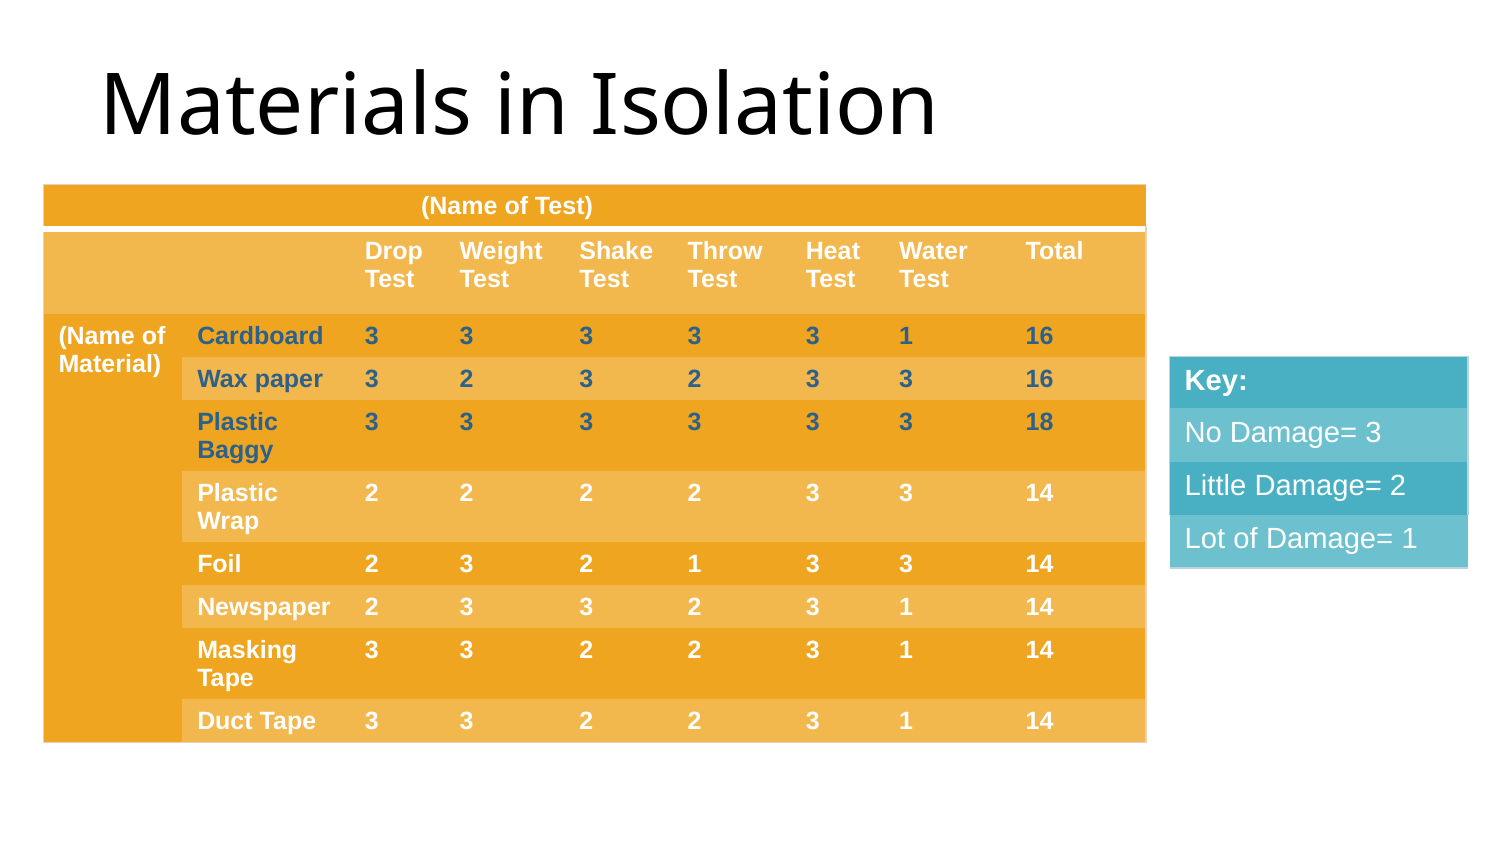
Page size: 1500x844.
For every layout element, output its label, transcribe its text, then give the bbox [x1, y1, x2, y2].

table_cell 2 [673, 585, 791, 628]
table_header [1011, 185, 1146, 226]
table_cell 16 [1011, 314, 1145, 357]
table_cell 3 [791, 585, 884, 628]
table_cell Weight Test [445, 232, 564, 314]
table_cell Newspaper [182, 585, 350, 628]
table_cell 3 [445, 400, 564, 471]
table_cell 1 [884, 628, 1011, 699]
title Materials in Isolation [88, 43, 1147, 207]
table_cell 2 [673, 471, 791, 542]
table_cell Total [1011, 232, 1145, 314]
table_cell 3 [791, 400, 884, 471]
table_header (Name of Test) [182, 185, 1011, 226]
table_cell 3 [564, 585, 673, 628]
table_cell Masking Tape [182, 628, 350, 699]
table_cell 3 [884, 542, 1011, 585]
table_cell 3 [791, 542, 884, 585]
table_cell 2 [350, 471, 445, 542]
table_cell 2 [564, 542, 673, 585]
table_cell 14 [1011, 471, 1145, 542]
table_cell 2 [564, 699, 673, 742]
table_cell Plastic Wrap [182, 471, 350, 542]
table_cell 3 [791, 699, 884, 742]
table_cell 1 [884, 585, 1011, 628]
table_cell 18 [1011, 400, 1145, 471]
table_cell 2 [673, 699, 791, 742]
table_cell 16 [1011, 357, 1145, 400]
table_cell 1 [673, 542, 791, 585]
table_cell 3 [673, 400, 791, 471]
table_cell Little Damage= 2 [1170, 462, 1467, 515]
table_cell 3 [791, 471, 884, 542]
table_cell 2 [673, 357, 791, 400]
table_cell 3 [350, 314, 445, 357]
table_cell 1 [884, 314, 1011, 357]
table_cell 2 [350, 585, 445, 628]
table_cell 2 [673, 628, 791, 699]
table_header [44, 185, 182, 226]
table_cell 3 [350, 628, 445, 699]
table_cell 3 [350, 357, 445, 400]
table_cell 14 [1011, 699, 1145, 742]
table_cell 3 [445, 314, 564, 357]
table_cell 3 [350, 400, 445, 471]
table_cell 3 [791, 628, 884, 699]
table_cell [182, 232, 350, 314]
table_cell [44, 232, 182, 314]
table_cell Foil [182, 542, 350, 585]
table_cell 3 [445, 542, 564, 585]
table_cell Plastic Baggy [182, 400, 350, 471]
table_cell Heat Test [791, 232, 884, 314]
table_cell No Damage= 3 [1170, 408, 1467, 462]
table_cell 3 [564, 314, 673, 357]
table_cell 3 [445, 585, 564, 628]
table_cell Lot of Damage= 1 [1170, 515, 1468, 567]
table_cell Wax paper [182, 357, 350, 400]
table_cell 14 [1011, 628, 1145, 699]
table_cell 2 [445, 357, 564, 400]
table_cell 3 [673, 314, 791, 357]
table_cell 1 [884, 699, 1011, 742]
table_header Key: [1170, 357, 1467, 408]
table_cell 3 [350, 699, 445, 742]
table_cell Duct Tape [182, 699, 350, 742]
table_cell 3 [791, 357, 884, 400]
table_cell Shake Test [564, 232, 673, 314]
table_cell Cardboard [182, 314, 350, 357]
table_cell Water Test [884, 232, 1011, 314]
table_cell 3 [445, 628, 564, 699]
table_cell 14 [1011, 585, 1145, 628]
table_cell Throw Test [673, 232, 791, 314]
table_cell 3 [564, 400, 673, 471]
table_cell 2 [350, 542, 445, 585]
table_cell Drop Test [350, 232, 445, 314]
table_cell 3 [445, 699, 564, 742]
table_cell 3 [884, 400, 1011, 471]
table_cell 3 [884, 471, 1011, 542]
table_cell (Name of Material) [44, 314, 182, 742]
table_cell 3 [791, 314, 884, 357]
table_cell 14 [1011, 542, 1145, 585]
table_cell 3 [884, 357, 1011, 400]
table_cell 2 [445, 471, 564, 542]
table_cell 2 [564, 471, 673, 542]
table_cell 3 [564, 357, 673, 400]
table_cell 2 [564, 628, 673, 699]
